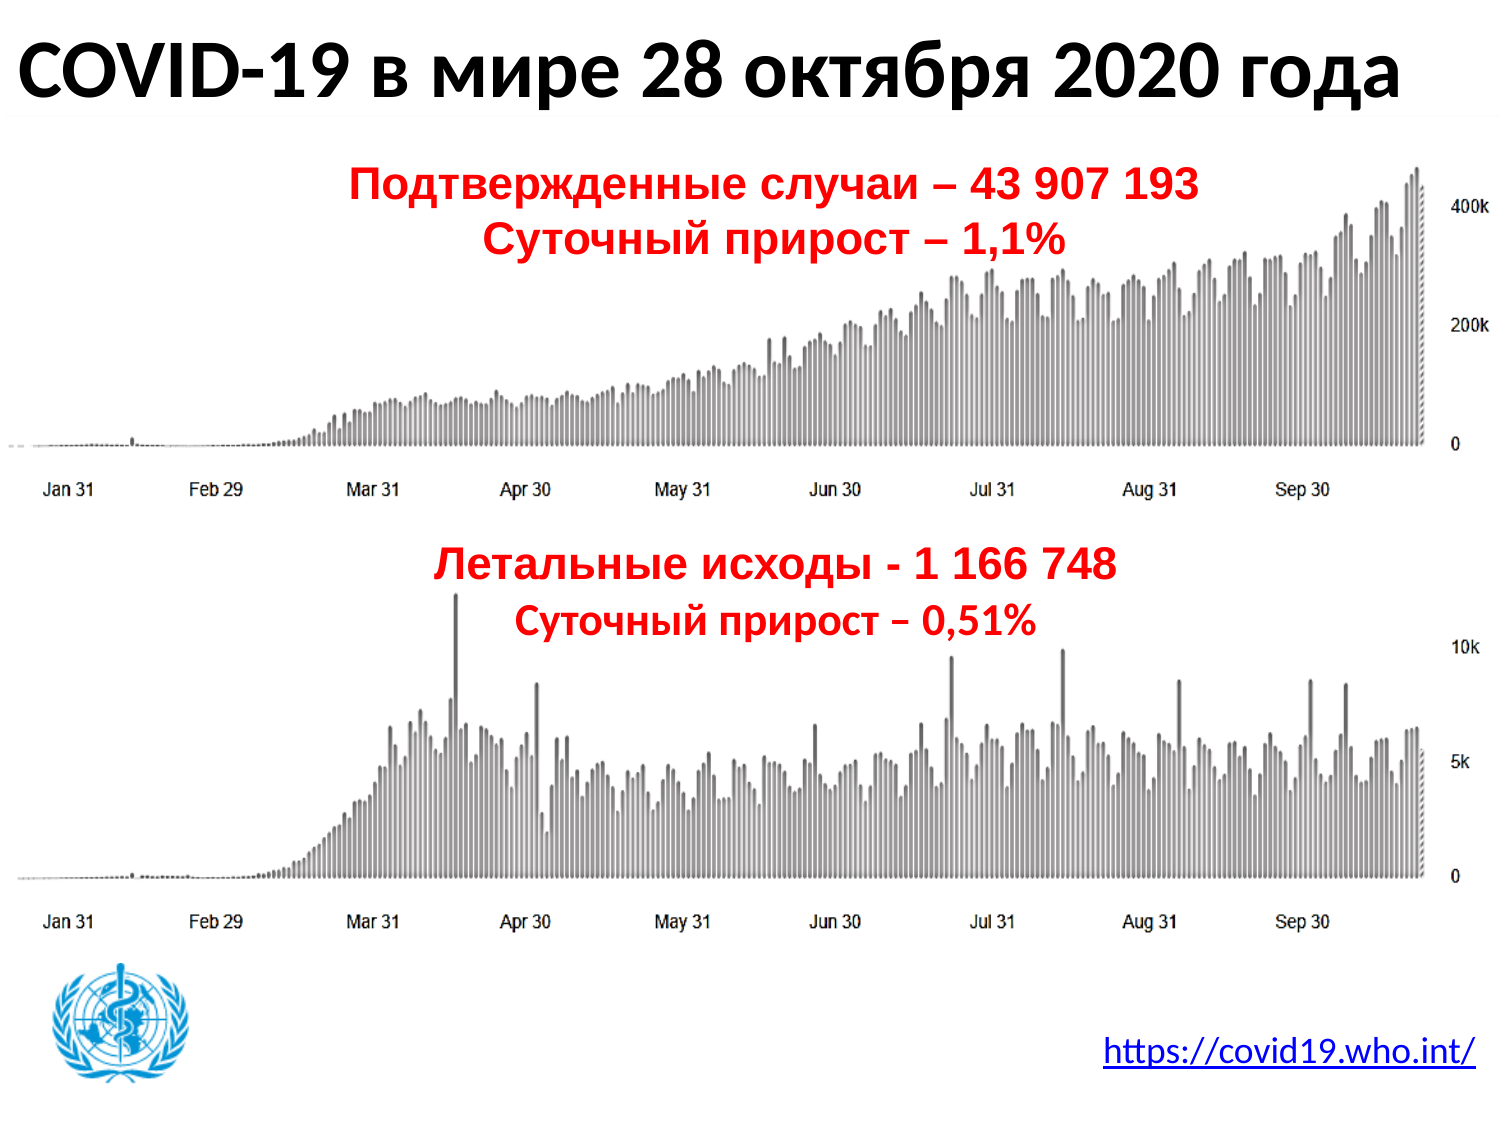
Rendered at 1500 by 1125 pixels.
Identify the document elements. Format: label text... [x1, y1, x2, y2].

text_box https://covid19.who.int/ [215, 1018, 1491, 1079]
picture [5, 115, 1500, 1102]
text_box COVID-19 в мире 28 октября 2020 года [3, 6, 1419, 116]
